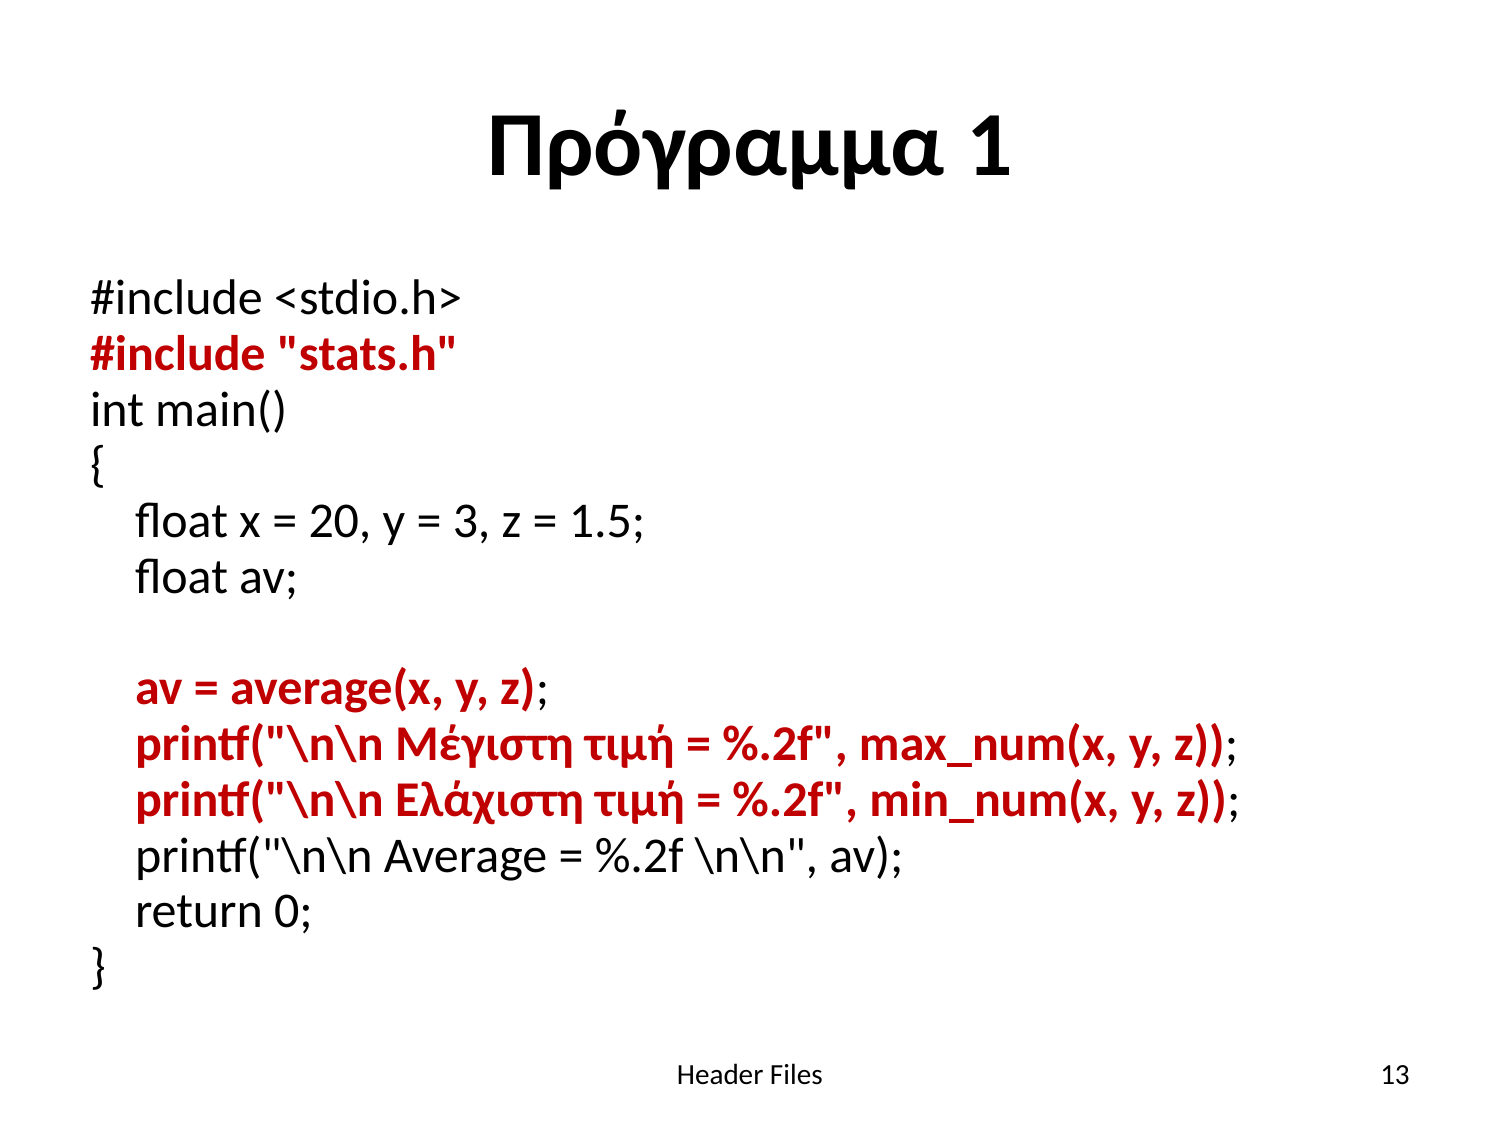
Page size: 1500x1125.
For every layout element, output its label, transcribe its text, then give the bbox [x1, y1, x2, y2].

title Πρόγραμμα 1 [75, 45, 1425, 233]
slide_number 13 [1074, 1042, 1425, 1103]
footer Header Files [512, 1042, 988, 1103]
list #include <stdio.h> #include "stats.h" int main() { float x = 20, y = 3, z = 1.5; float av; av = average(x, y, z); printf("\n\n Μέγιστη τιμή = %.2f", max_num(x, y, z)); printf("\n\n Ελάχιστη τιμή = %.2f", min_num(x, y, z)); printf("\n\n Average = %.2f \n\n", av); return 0; } [75, 262, 1425, 1005]
